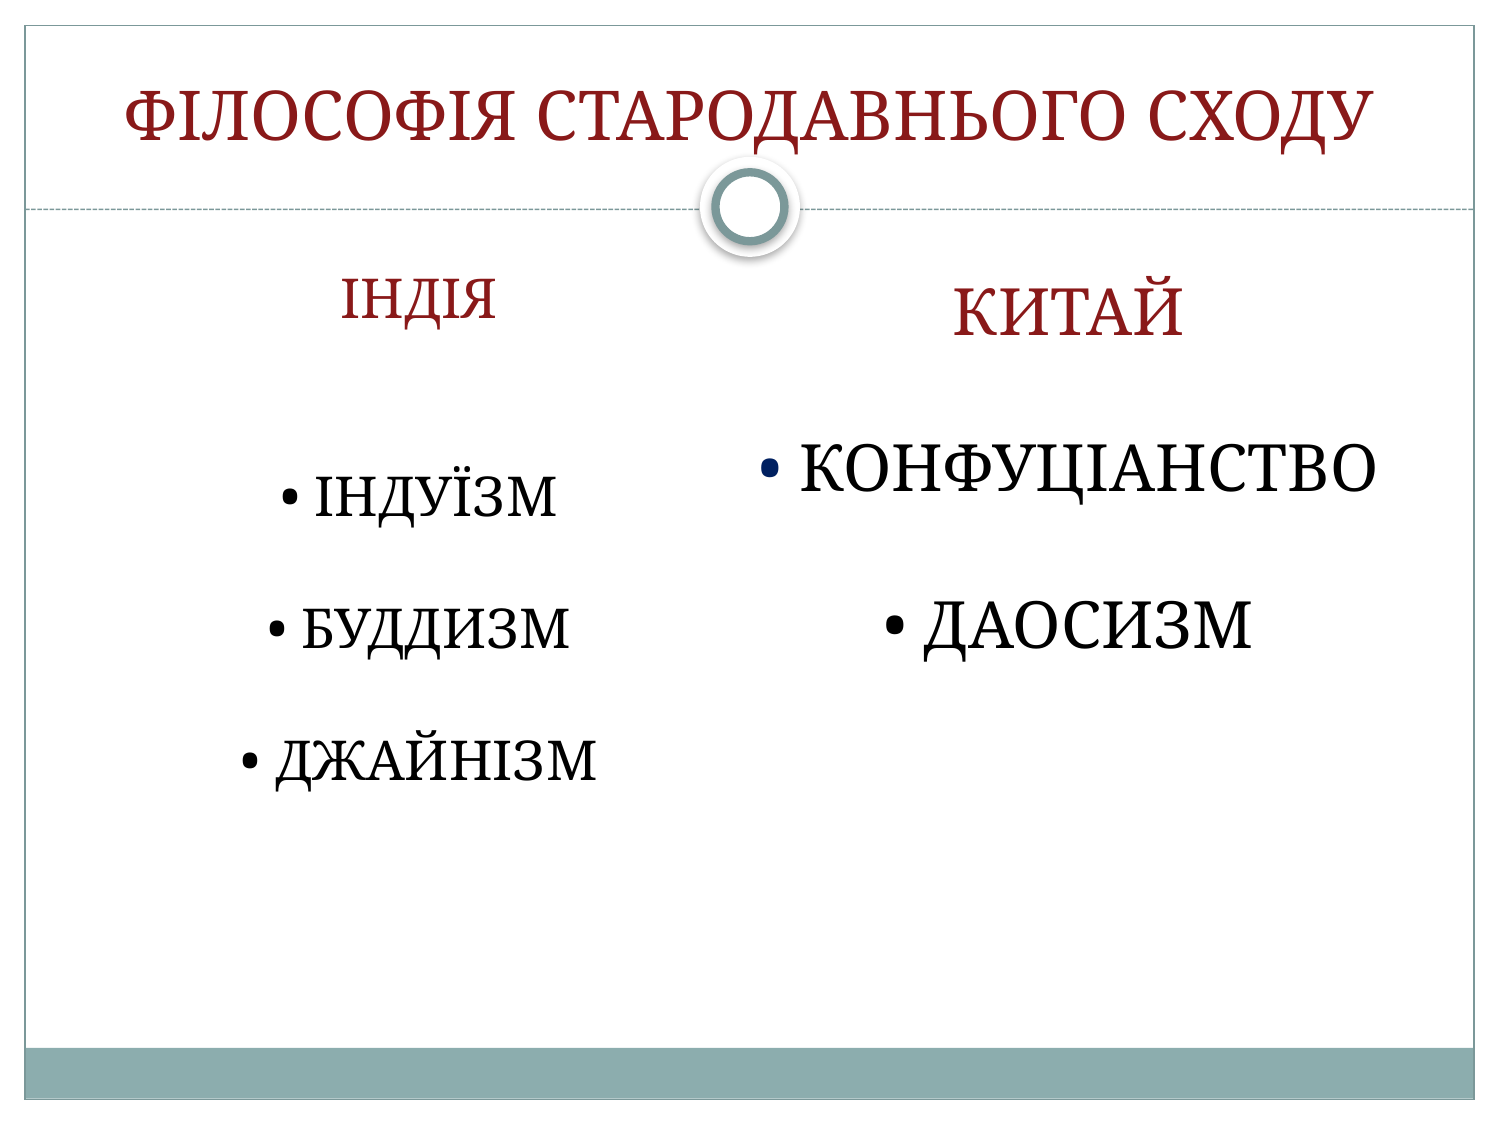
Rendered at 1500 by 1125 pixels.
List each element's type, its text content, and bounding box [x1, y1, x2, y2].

title ФІЛОСОФІЯ СТАРОДАВНЬОГО СХОДУ [49, 37, 1450, 162]
text_box КИТАЙ • КОНФУЦІАНСТВО • ДАОСИЗМ [714, 259, 1424, 669]
text_box ІНДІЯ • ІНДУЇЗМ • БУДДИЗМ • ДЖАЙНІЗМ [53, 255, 786, 799]
